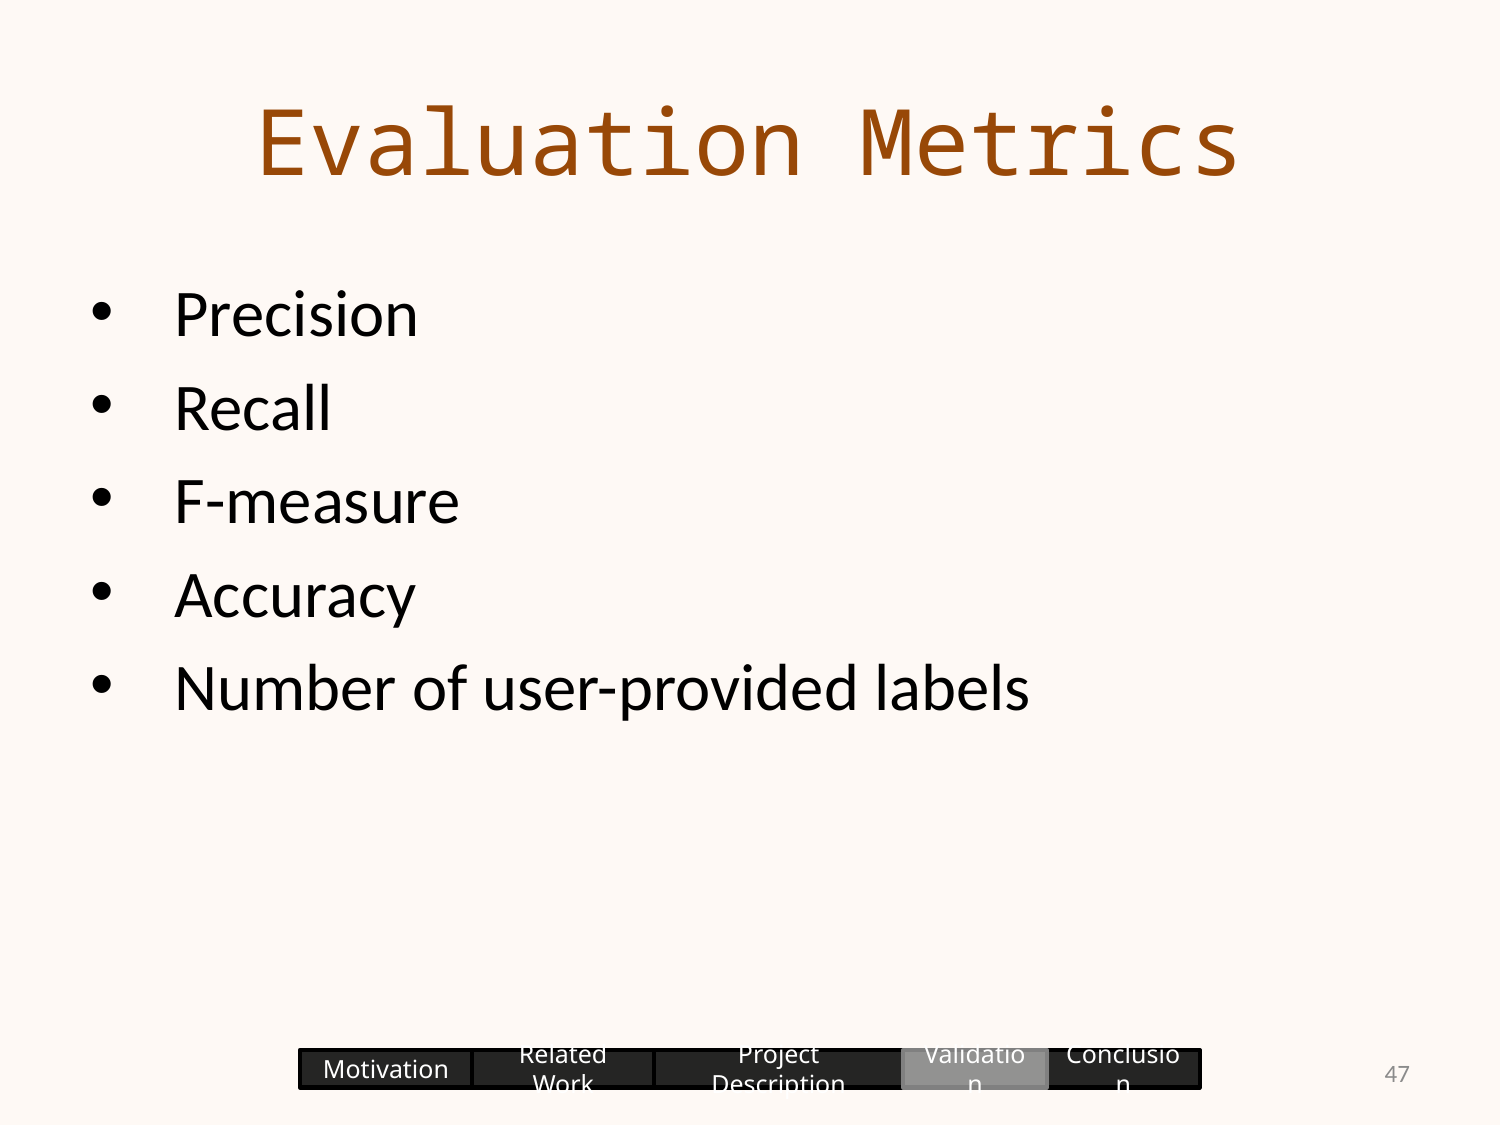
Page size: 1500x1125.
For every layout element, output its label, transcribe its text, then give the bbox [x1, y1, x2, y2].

list Precision Recall F-measure Accuracy Number of user-provided labels [75, 262, 1425, 1005]
slide_number 47 [1074, 1042, 1425, 1103]
title Evaluation Metrics [75, 45, 1425, 233]
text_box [299, 1049, 1201, 1088]
